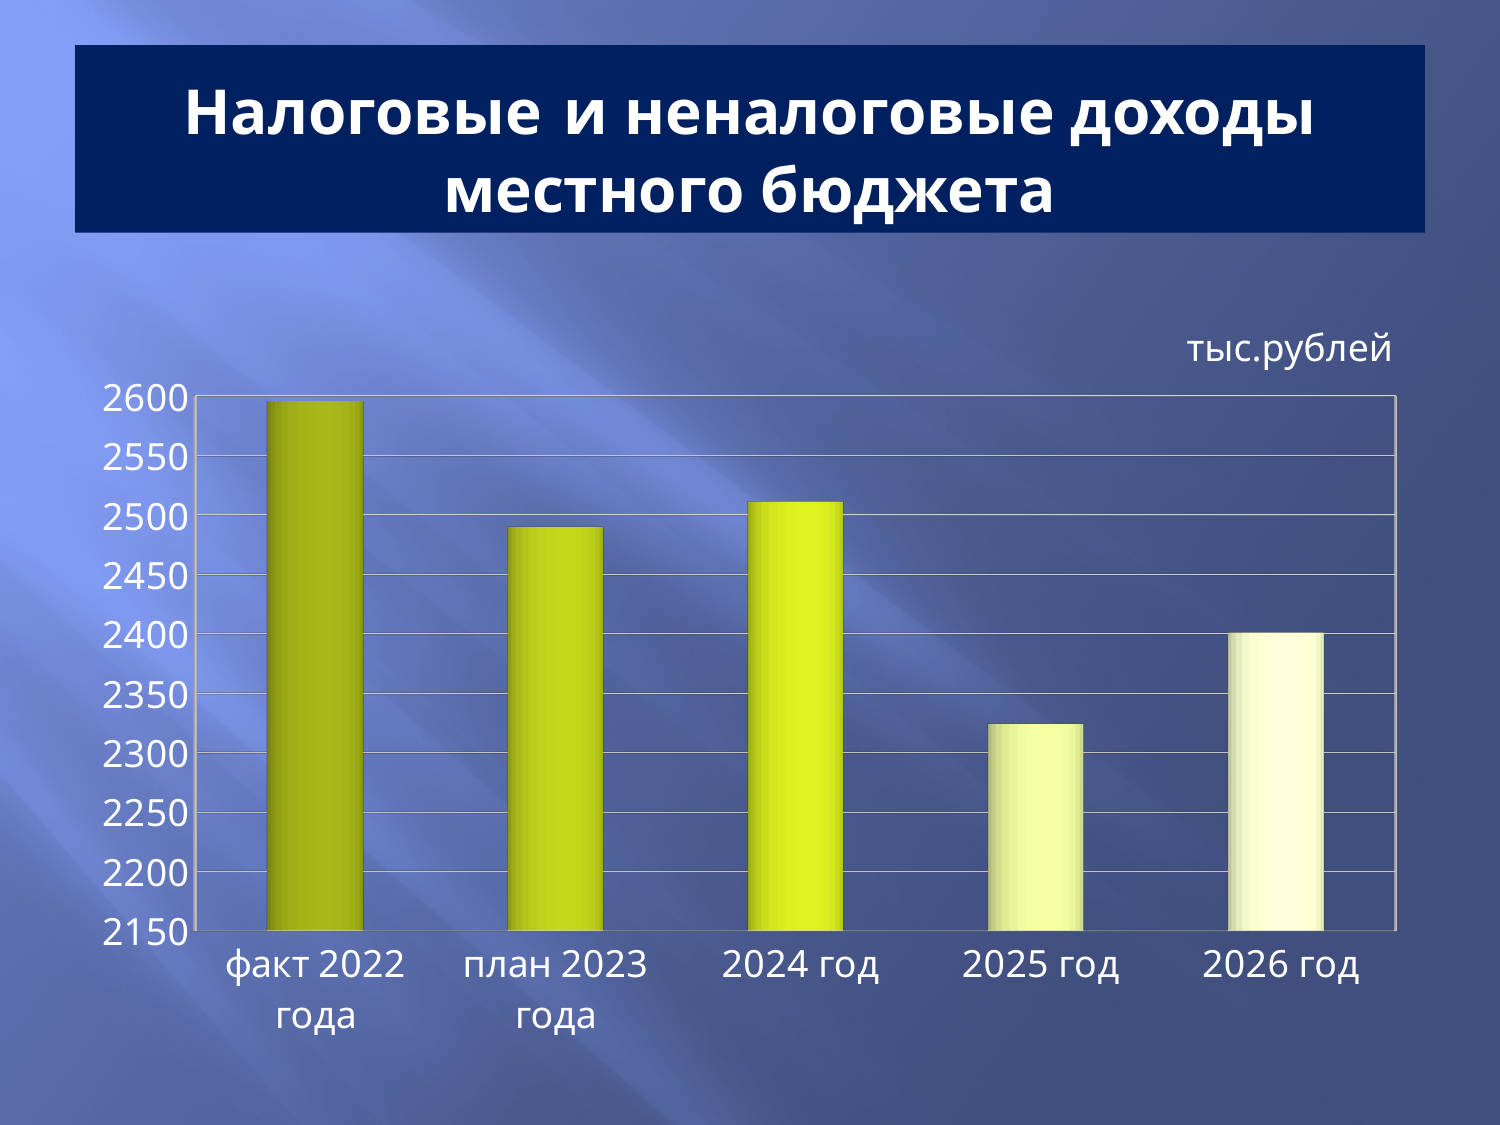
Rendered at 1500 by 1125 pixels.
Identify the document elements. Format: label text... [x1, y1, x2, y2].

text_box тыс.рублей [1171, 316, 1418, 351]
chart [74, 351, 1426, 1060]
title Налоговые и неналоговые доходы местного бюджета [75, 45, 1425, 233]
